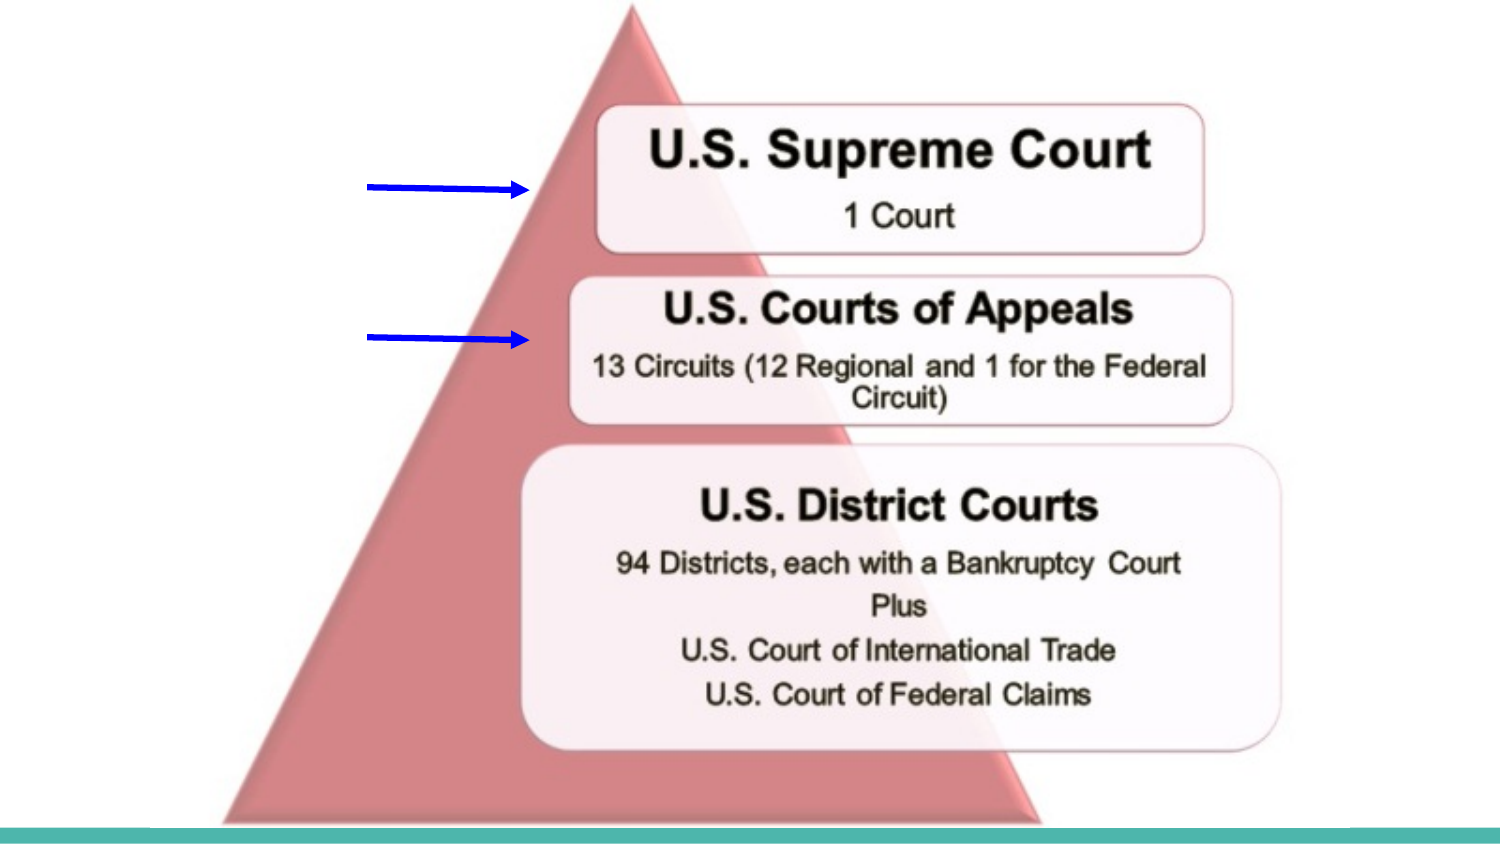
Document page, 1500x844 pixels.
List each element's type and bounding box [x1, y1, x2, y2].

text_box [366, 336, 530, 341]
picture [150, 0, 1350, 829]
text_box [366, 186, 530, 191]
